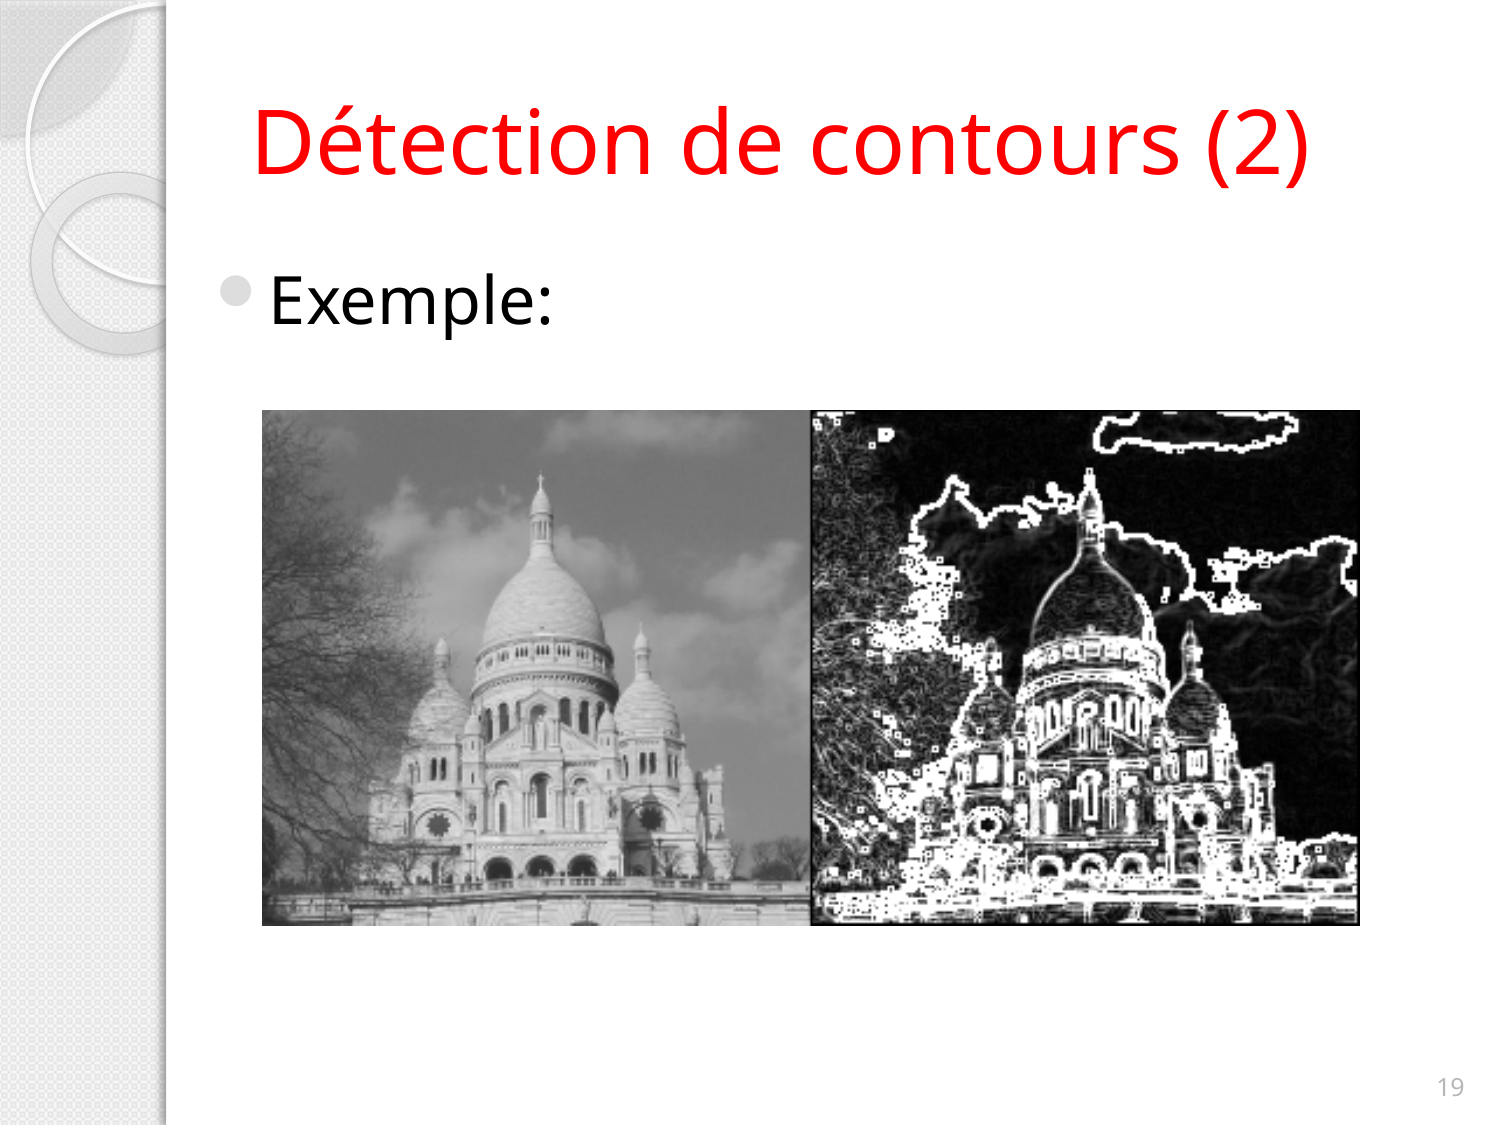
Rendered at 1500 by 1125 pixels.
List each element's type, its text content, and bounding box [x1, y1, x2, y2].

list Exemple: [187, 250, 1445, 399]
slide_number 19 [1413, 1034, 1488, 1113]
picture [262, 409, 1360, 926]
title Détection de contours (2) [235, 45, 1466, 233]
